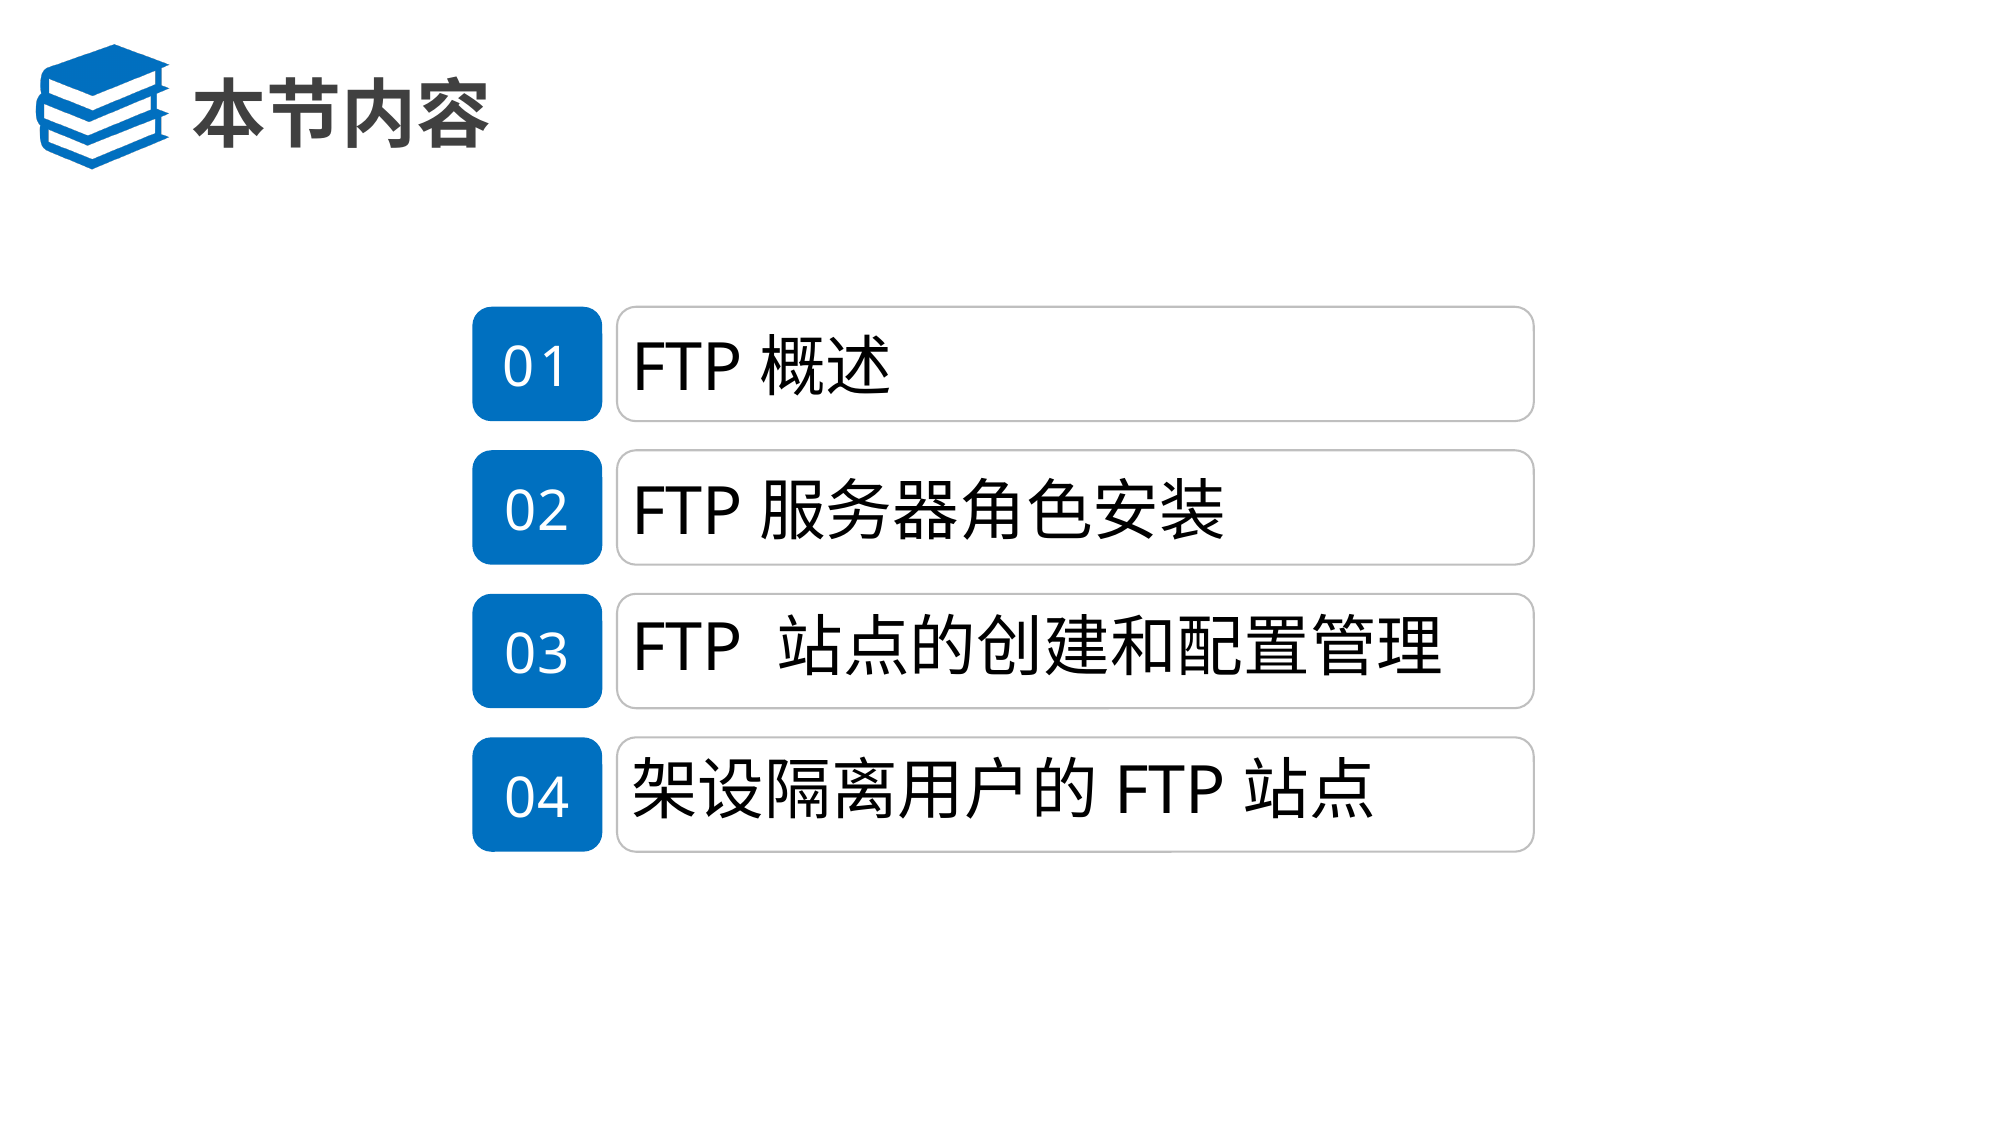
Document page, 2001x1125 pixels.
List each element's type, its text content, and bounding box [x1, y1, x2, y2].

text_box 本节内容 [183, 59, 514, 165]
picture [26, 31, 178, 183]
text_box FTP 站点的创建和配置管理 [614, 591, 1536, 711]
text_box 02 [470, 448, 605, 567]
text_box 01 [470, 304, 605, 424]
text_box FTP概述 [614, 304, 1536, 424]
text_box 架设隔离用户的FTP站点 [614, 735, 1536, 854]
text_box FTP服务器角色安装 [614, 448, 1536, 567]
text_box 04 [470, 735, 605, 854]
text_box 03 [470, 591, 605, 711]
